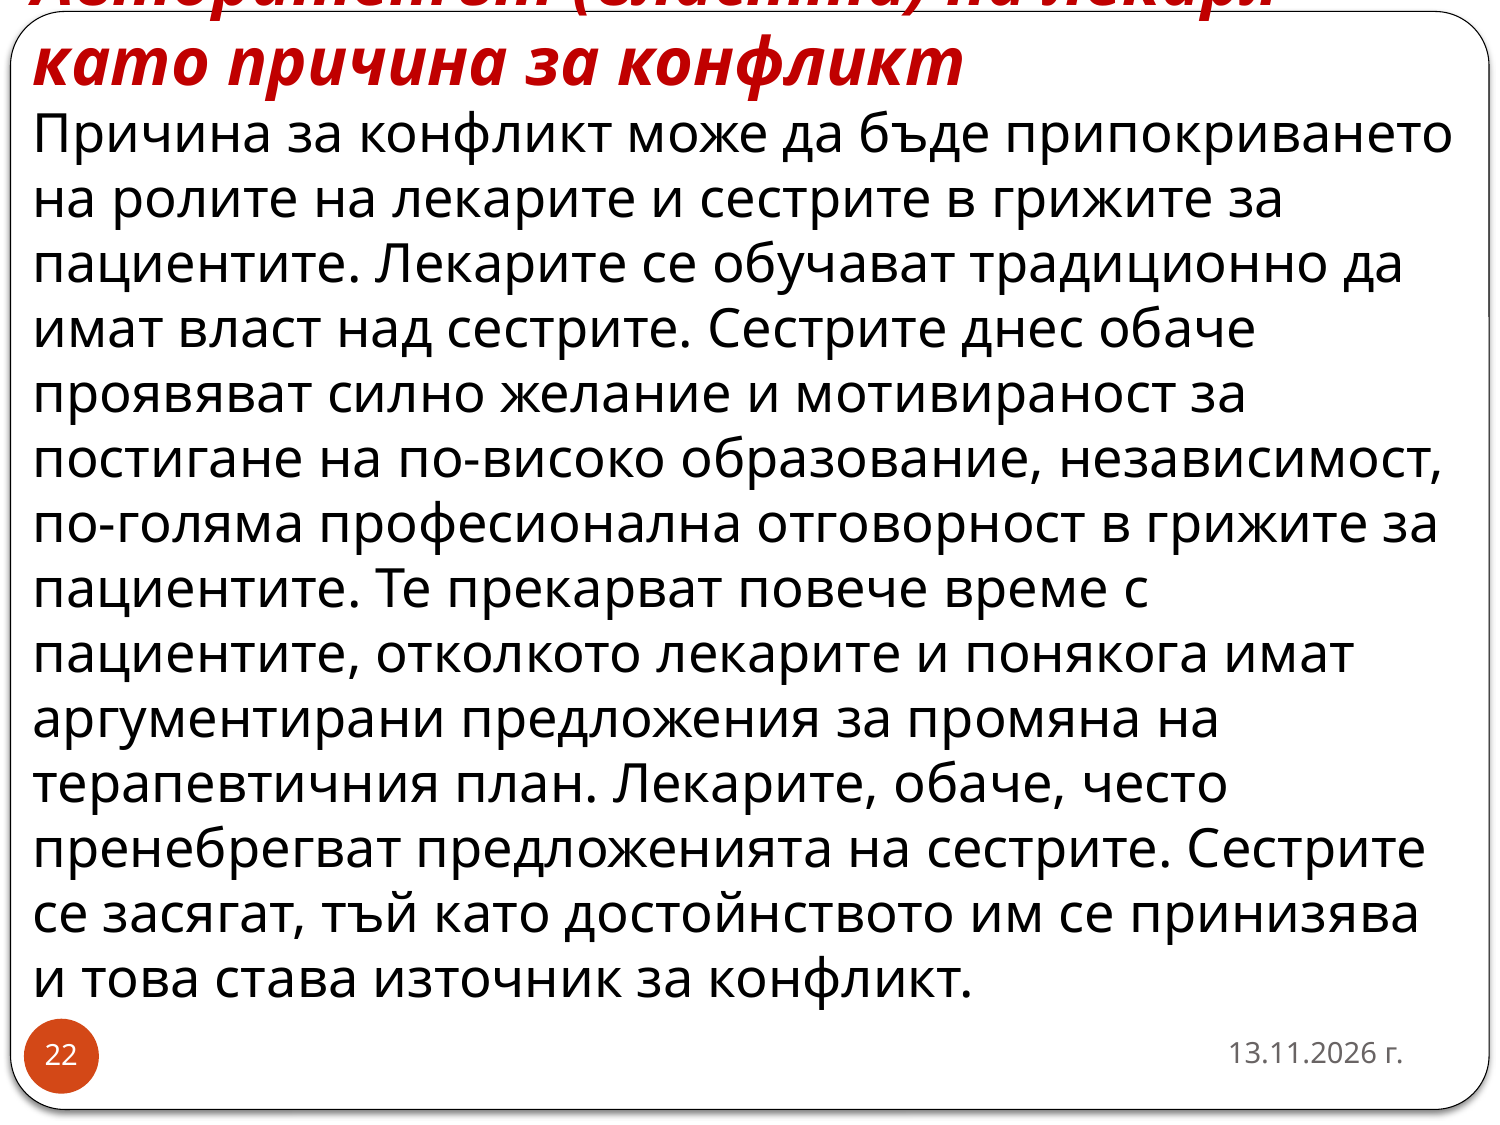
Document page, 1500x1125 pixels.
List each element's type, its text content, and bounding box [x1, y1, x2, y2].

slide_number 22 [23, 1018, 99, 1094]
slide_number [1012, 1015, 1419, 1094]
title Авторитетът (властта) на лекаря като причина за конфликт Причина за конфликт може да бъде припокриването на ролите на лекарите и сестрите в грижите за пациентите. Лекарите се обучават традиционно да имат власт над сестрите. Сестрите днес обаче проявяват силно желание и мотивираност за постигане на по-високо образование, независимост, по-голяма професионална отговорност в грижите за пациентите. Те прекарват повече време с пациентите, отколкото лекарите и понякога имат аргументирани предложения за промяна на терапевтичния план. Лекарите, обаче, често пренебрегват предложенията на сестрите. Сестрите се засягат, тъй като достойнството им се принизява и това става източник за конфликт. [17, 45, 1483, 1024]
